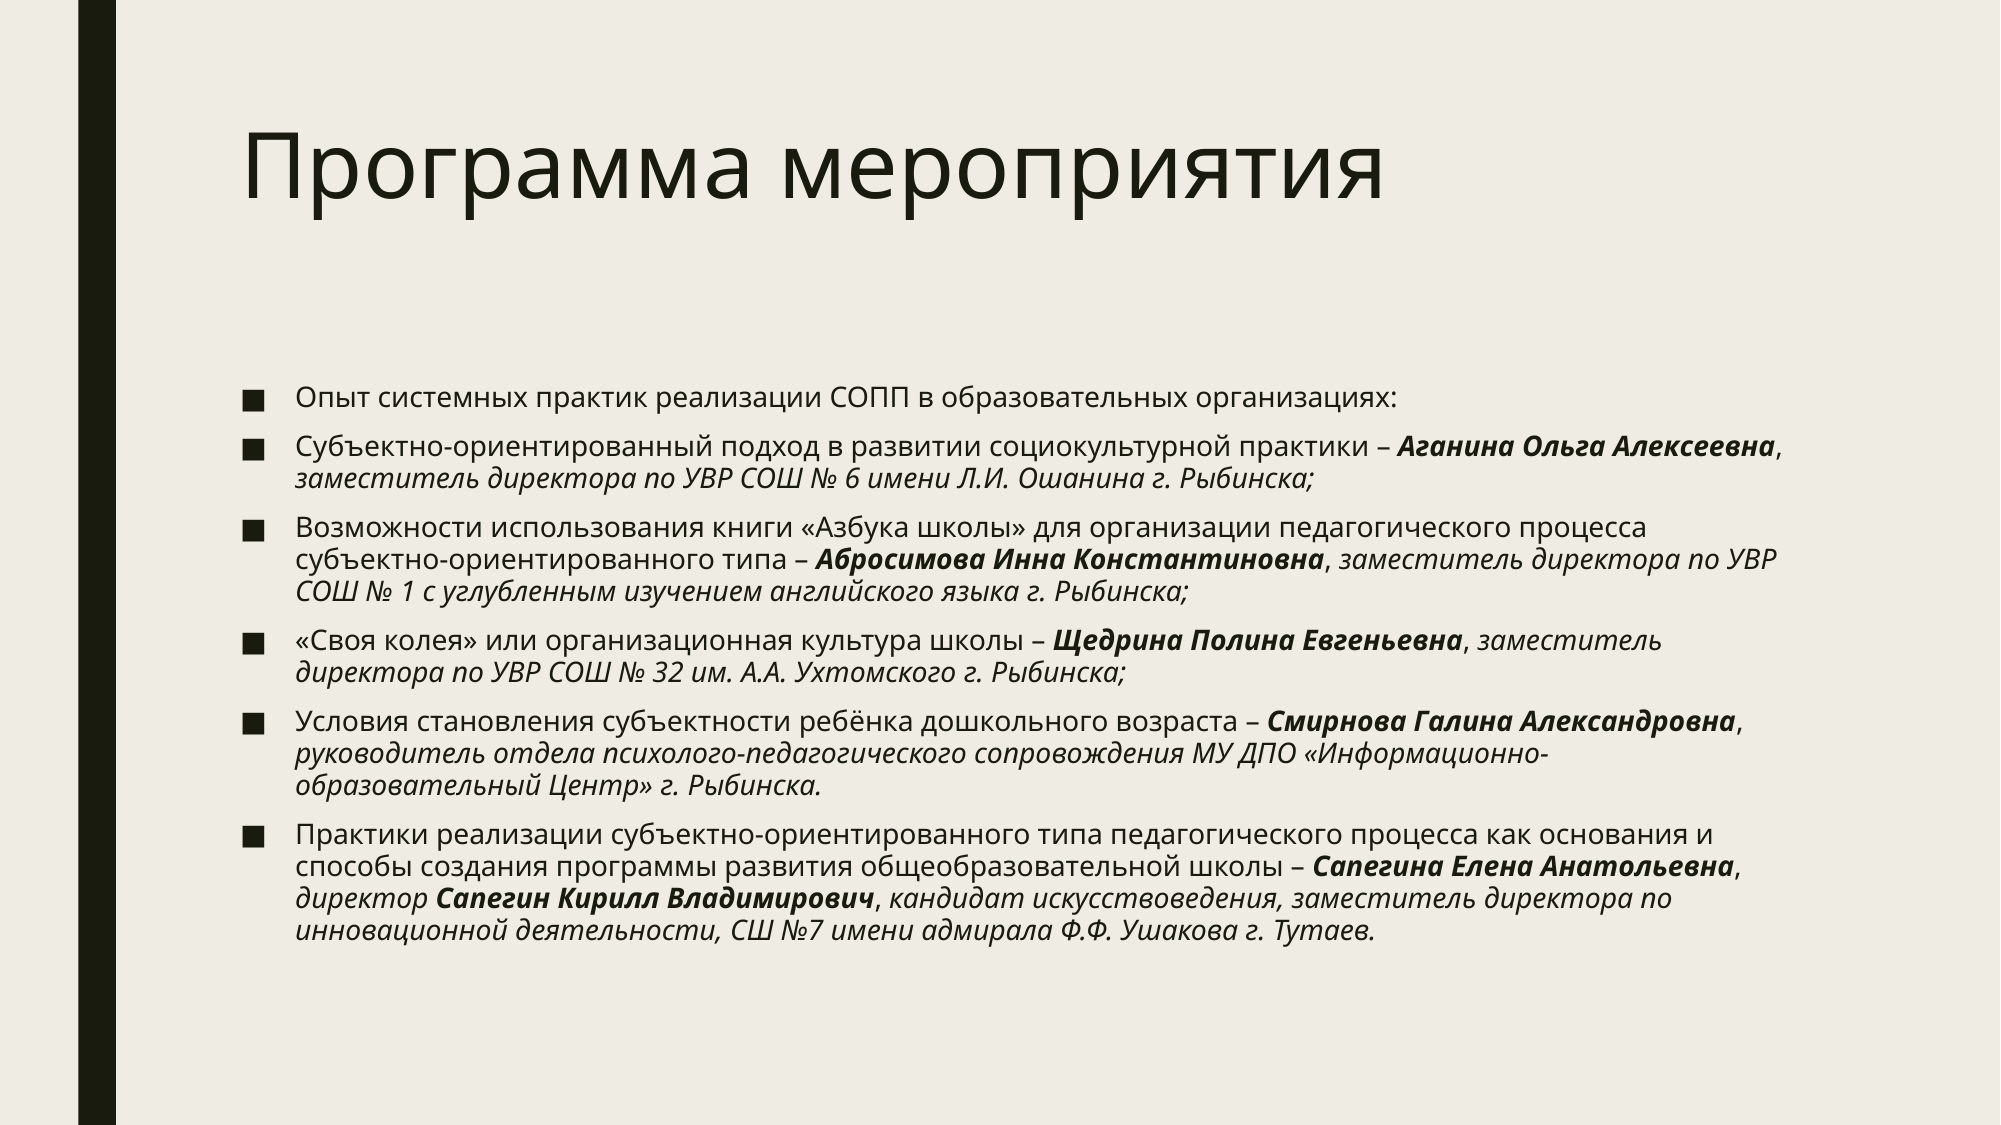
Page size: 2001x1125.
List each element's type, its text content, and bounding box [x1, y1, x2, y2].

title Программа мероприятия [225, 112, 1800, 357]
list Опыт системных практик реализации СОПП в образовательных организациях: Субъектно-ориентированный подход в развитии социокультурной практики – Аганина Ольга Алексеевна, заместитель директора по УВР СОШ № 6 имени Л.И. Ошанина г. Рыбинска; Возможности использования книги «Азбука школы» для организации педагогического процесса субъектно-ориентированного типа – Абросимова Инна Константиновна, заместитель директора по УВР СОШ № 1 с углубленным изучением английского языка г. Рыбинска; «Своя колея» или организационная культура школы – Щедрина Полина Евгеньевна, заместитель директора по УВР СОШ № 32 им. А.А. Ухтомского г. Рыбинска; Условия становления субъектности ребёнка дошкольного возраста – Смирнова Галина Александровна, руководитель отдела психолого-педагогического сопровождения МУ ДПО «Информационно-образовательный Центр» г. Рыбинска. Практики реализации субъектно-ориентированного типа педагогического процесса как основания и способы создания программы развития общеобразовательной школы – Сапегина Елена Анатольевна, директор Сапегин Кирилл Владимирович, кандидат искусствоведения, заместитель директора по инновационной деятельности, СШ №7 имени адмирала Ф.Ф. Ушакова г. Тутаев. [225, 375, 1800, 963]
